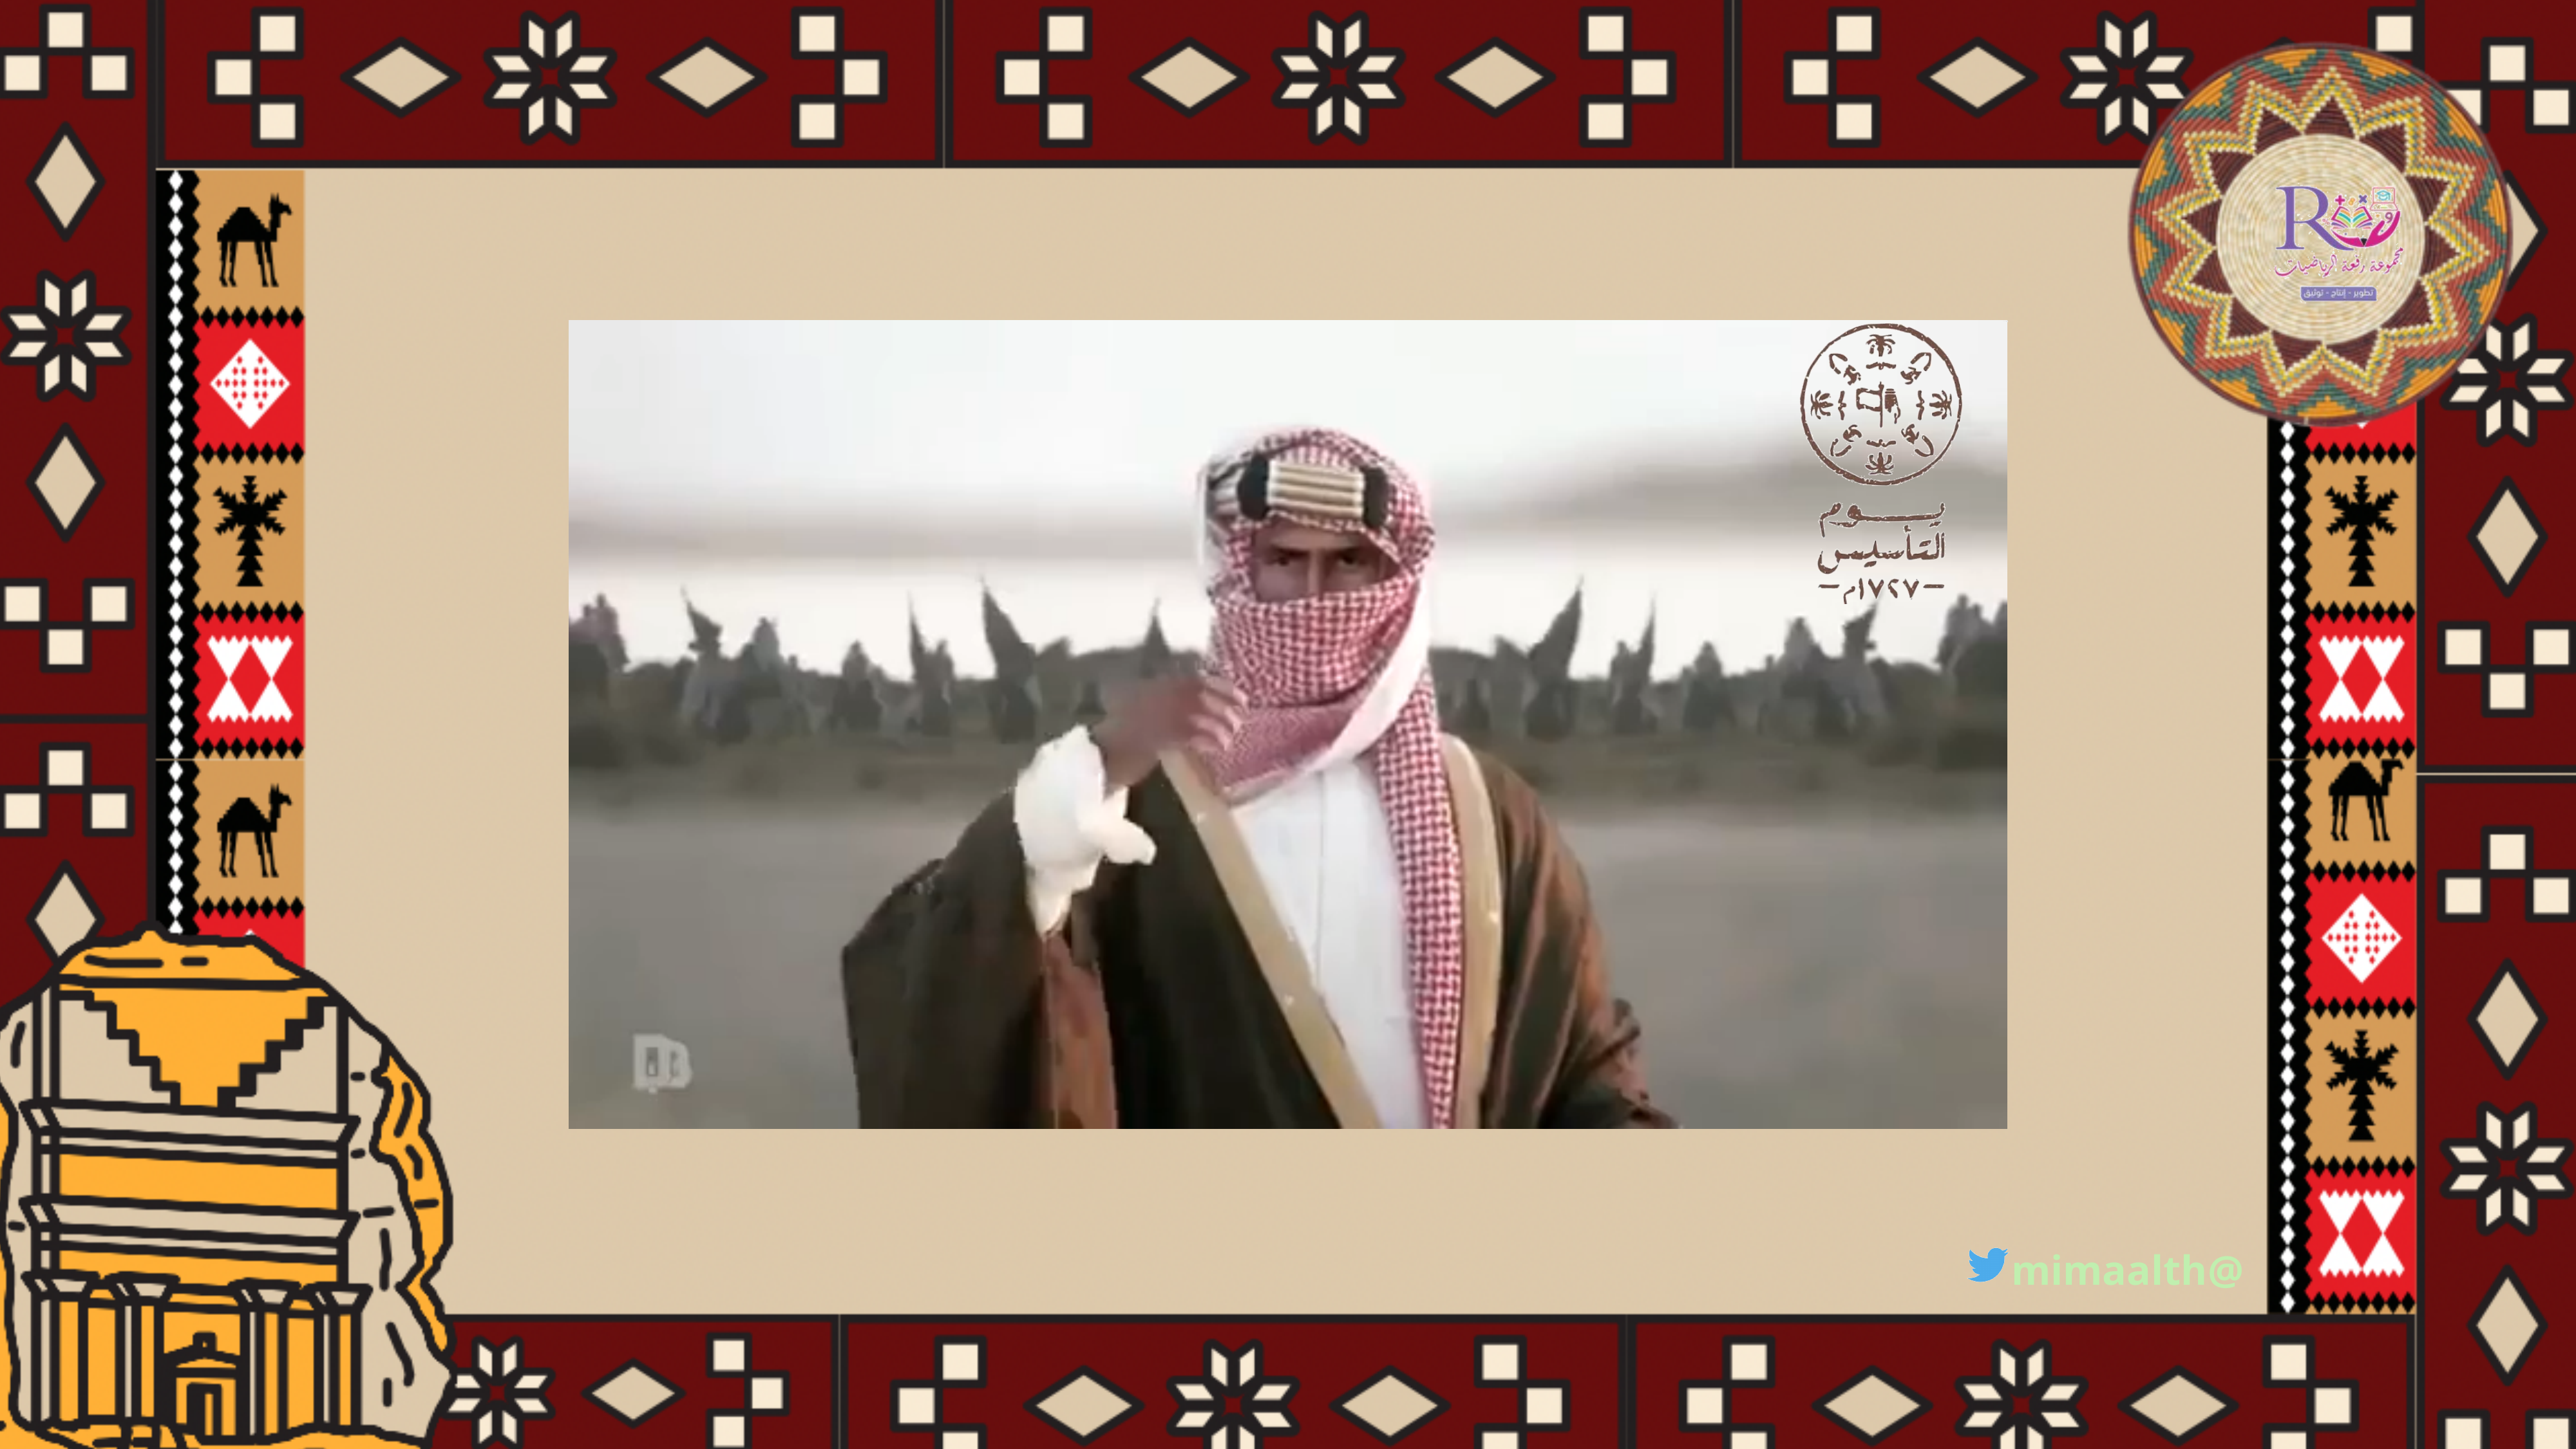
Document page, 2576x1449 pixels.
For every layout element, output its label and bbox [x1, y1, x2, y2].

text_box [1949, 1240, 2196, 1288]
picture [0, 0, 2576, 1449]
text_box [568, 319, 2008, 1130]
